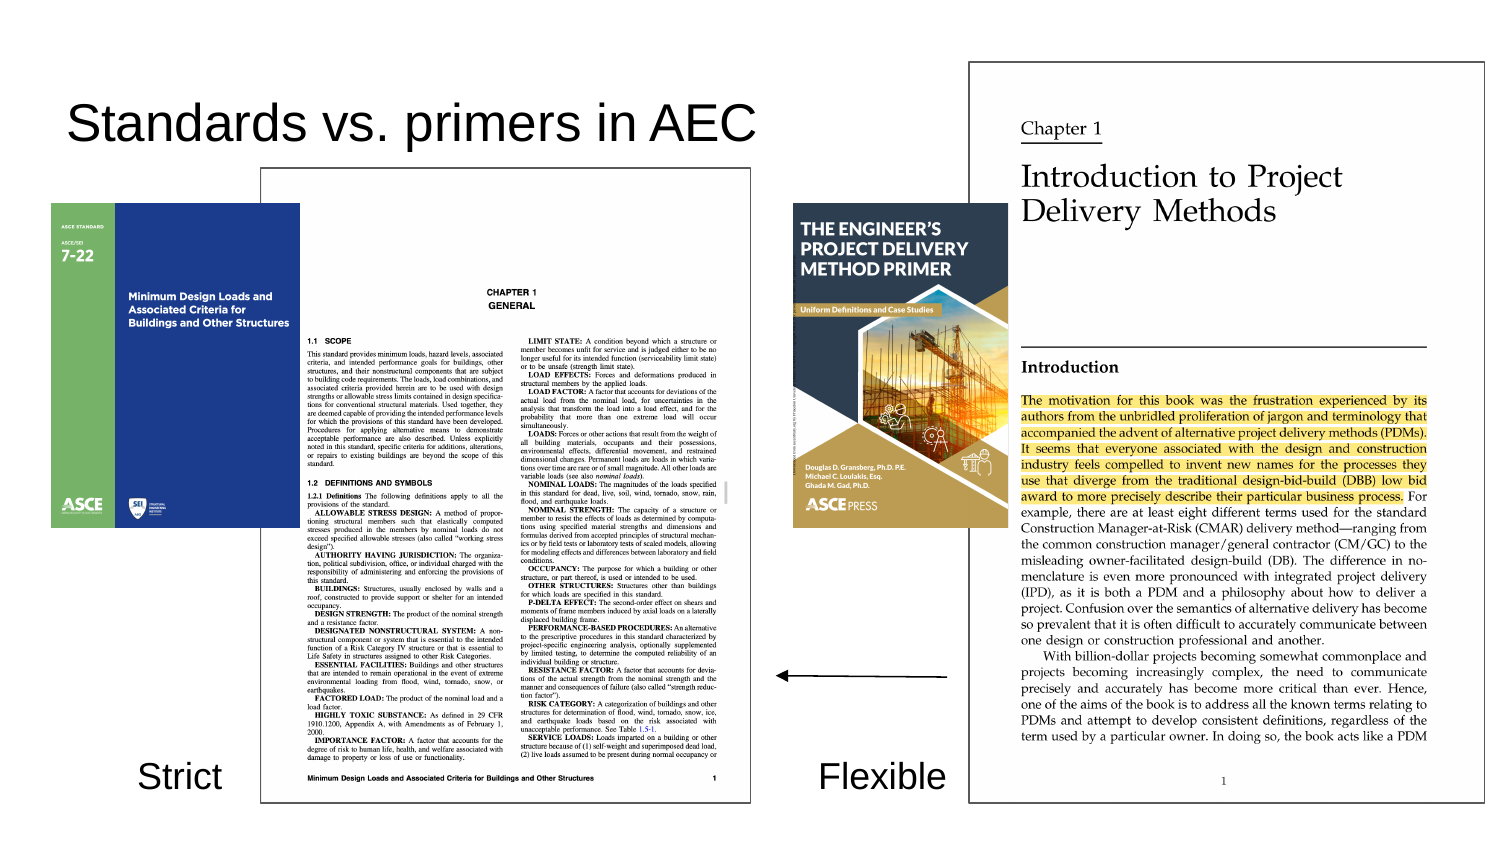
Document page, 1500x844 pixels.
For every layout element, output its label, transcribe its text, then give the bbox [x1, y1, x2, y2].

picture [792, 62, 1485, 803]
text_box Strict [122, 736, 255, 803]
text_box Flexible [803, 736, 964, 803]
title Standards vs. primers in AEC [51, 72, 964, 167]
picture [50, 168, 751, 803]
